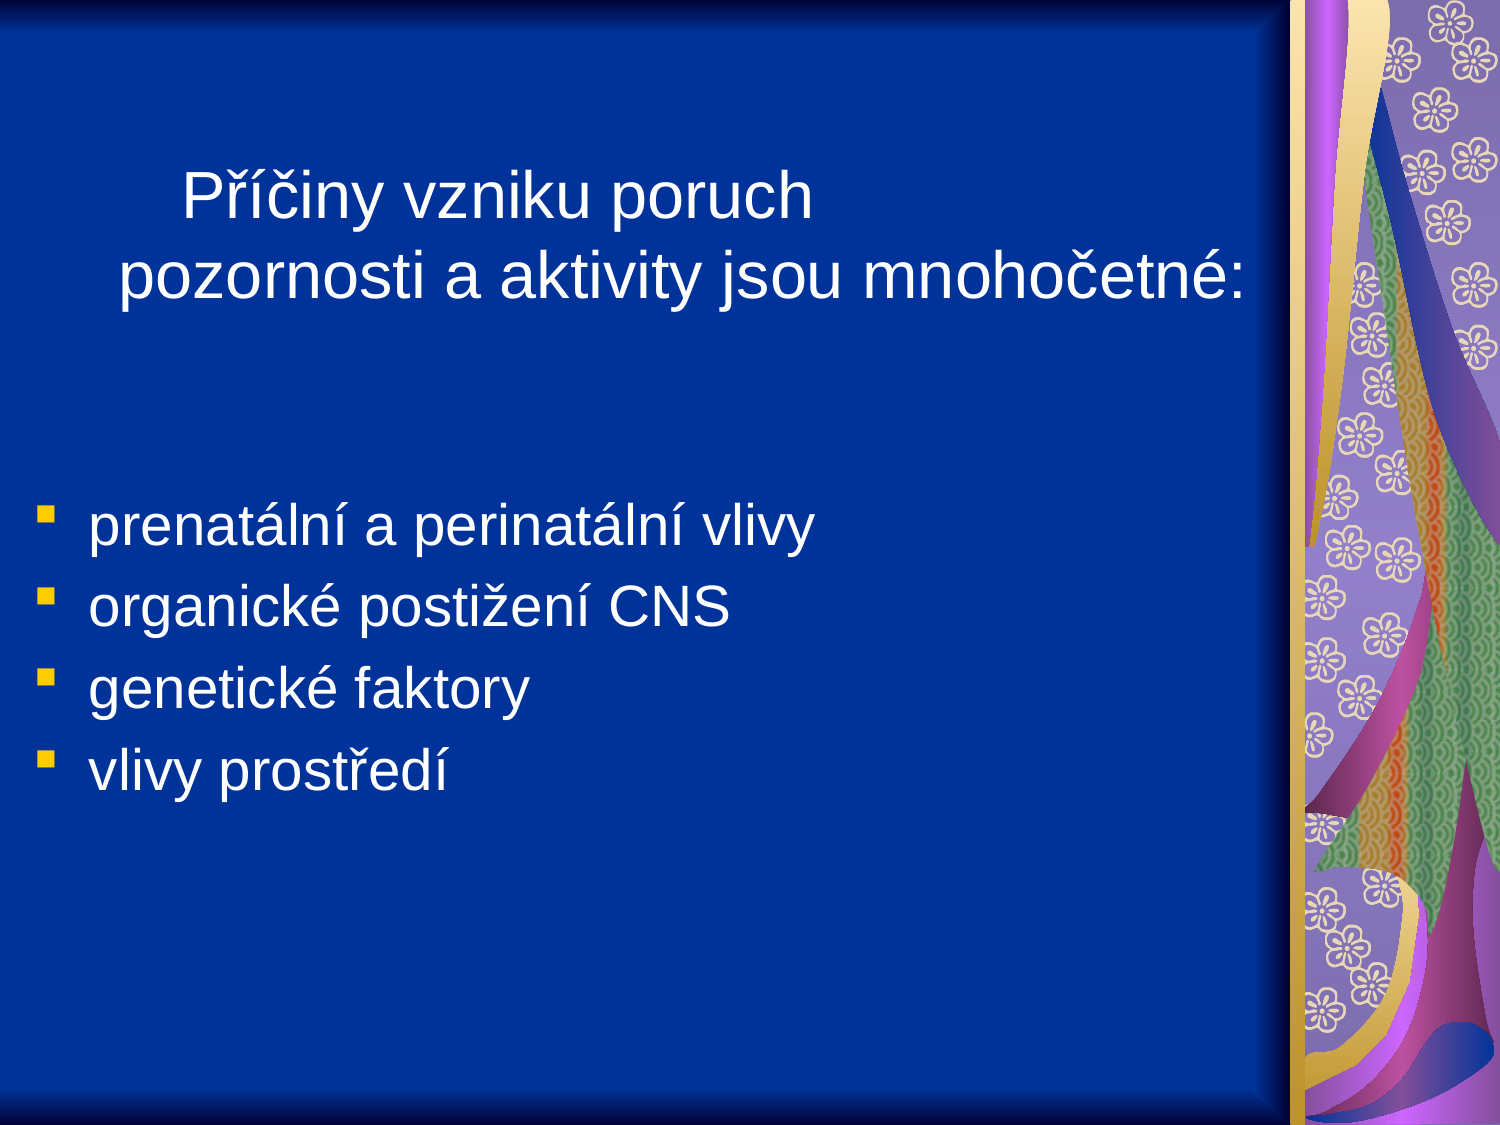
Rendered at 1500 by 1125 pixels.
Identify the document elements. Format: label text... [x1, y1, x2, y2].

list Příčiny vzniku poruch pozornosti a aktivity jsou mnohočetné: prenatální a perinatální vlivy organické postižení CNS genetické faktory vlivy prostředí [17, 31, 1293, 1056]
picture [1314, 144, 1500, 936]
